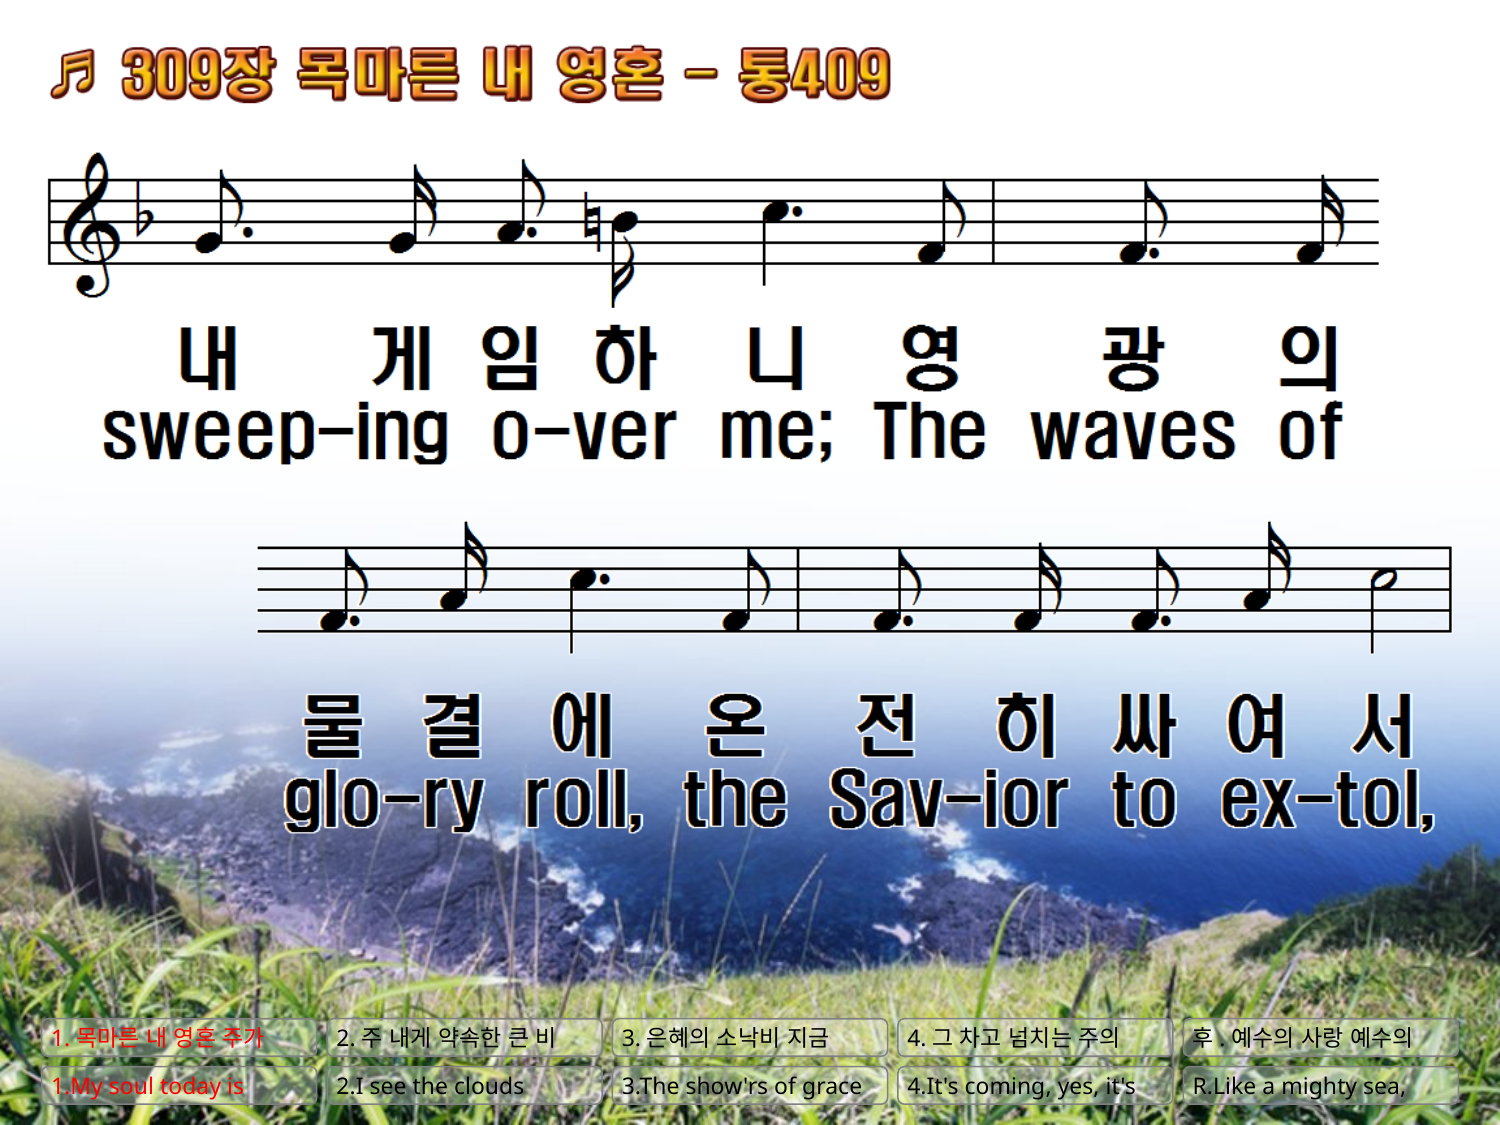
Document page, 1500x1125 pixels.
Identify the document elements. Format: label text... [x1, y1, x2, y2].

text_box 1.My soul today is [41, 1066, 317, 1105]
text_box 2.주 내게 약속한 큰 비 [327, 1018, 603, 1057]
text_box 4.그 차고 넘치는 주의 [897, 1018, 1173, 1057]
text_box 2.I see the clouds [327, 1066, 603, 1105]
text_box 4.It's coming, yes, it's [897, 1066, 1173, 1105]
text_box 후.예수의 사랑 예수의 [1183, 1018, 1459, 1057]
text_box 3.The show'rs of grace [612, 1066, 888, 1105]
text_box 1.목마른 내 영혼 주가 [41, 1018, 317, 1057]
picture [0, 0, 1500, 1125]
text_box R.Like a mighty sea, [1183, 1066, 1459, 1105]
text_box 3.은혜의 소낙비 지금 [612, 1018, 888, 1057]
